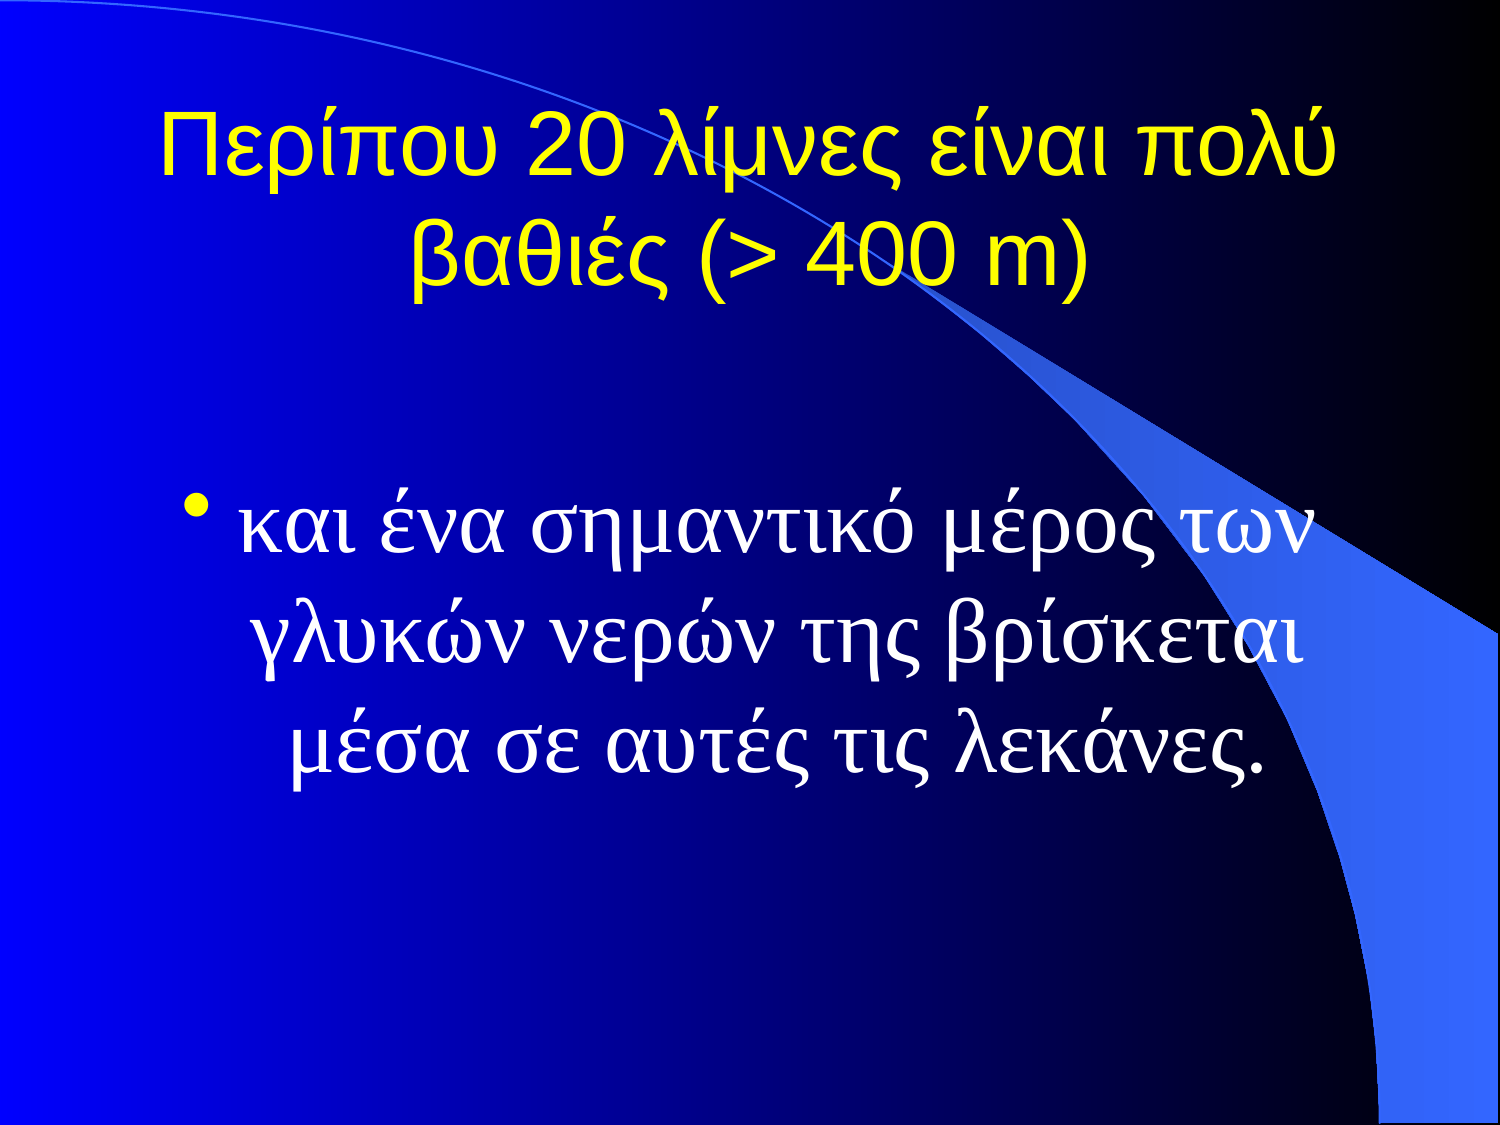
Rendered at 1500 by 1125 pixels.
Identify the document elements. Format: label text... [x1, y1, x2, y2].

list και ένα σημαντικό μέρος των γλυκών νερών της βρίσκεται μέσα σε αυτές τις λεκάνες. [112, 324, 1388, 1000]
title Περίπου 20 λίμνες είναι πολύ βαθιές (> 400 m) [112, 99, 1388, 288]
